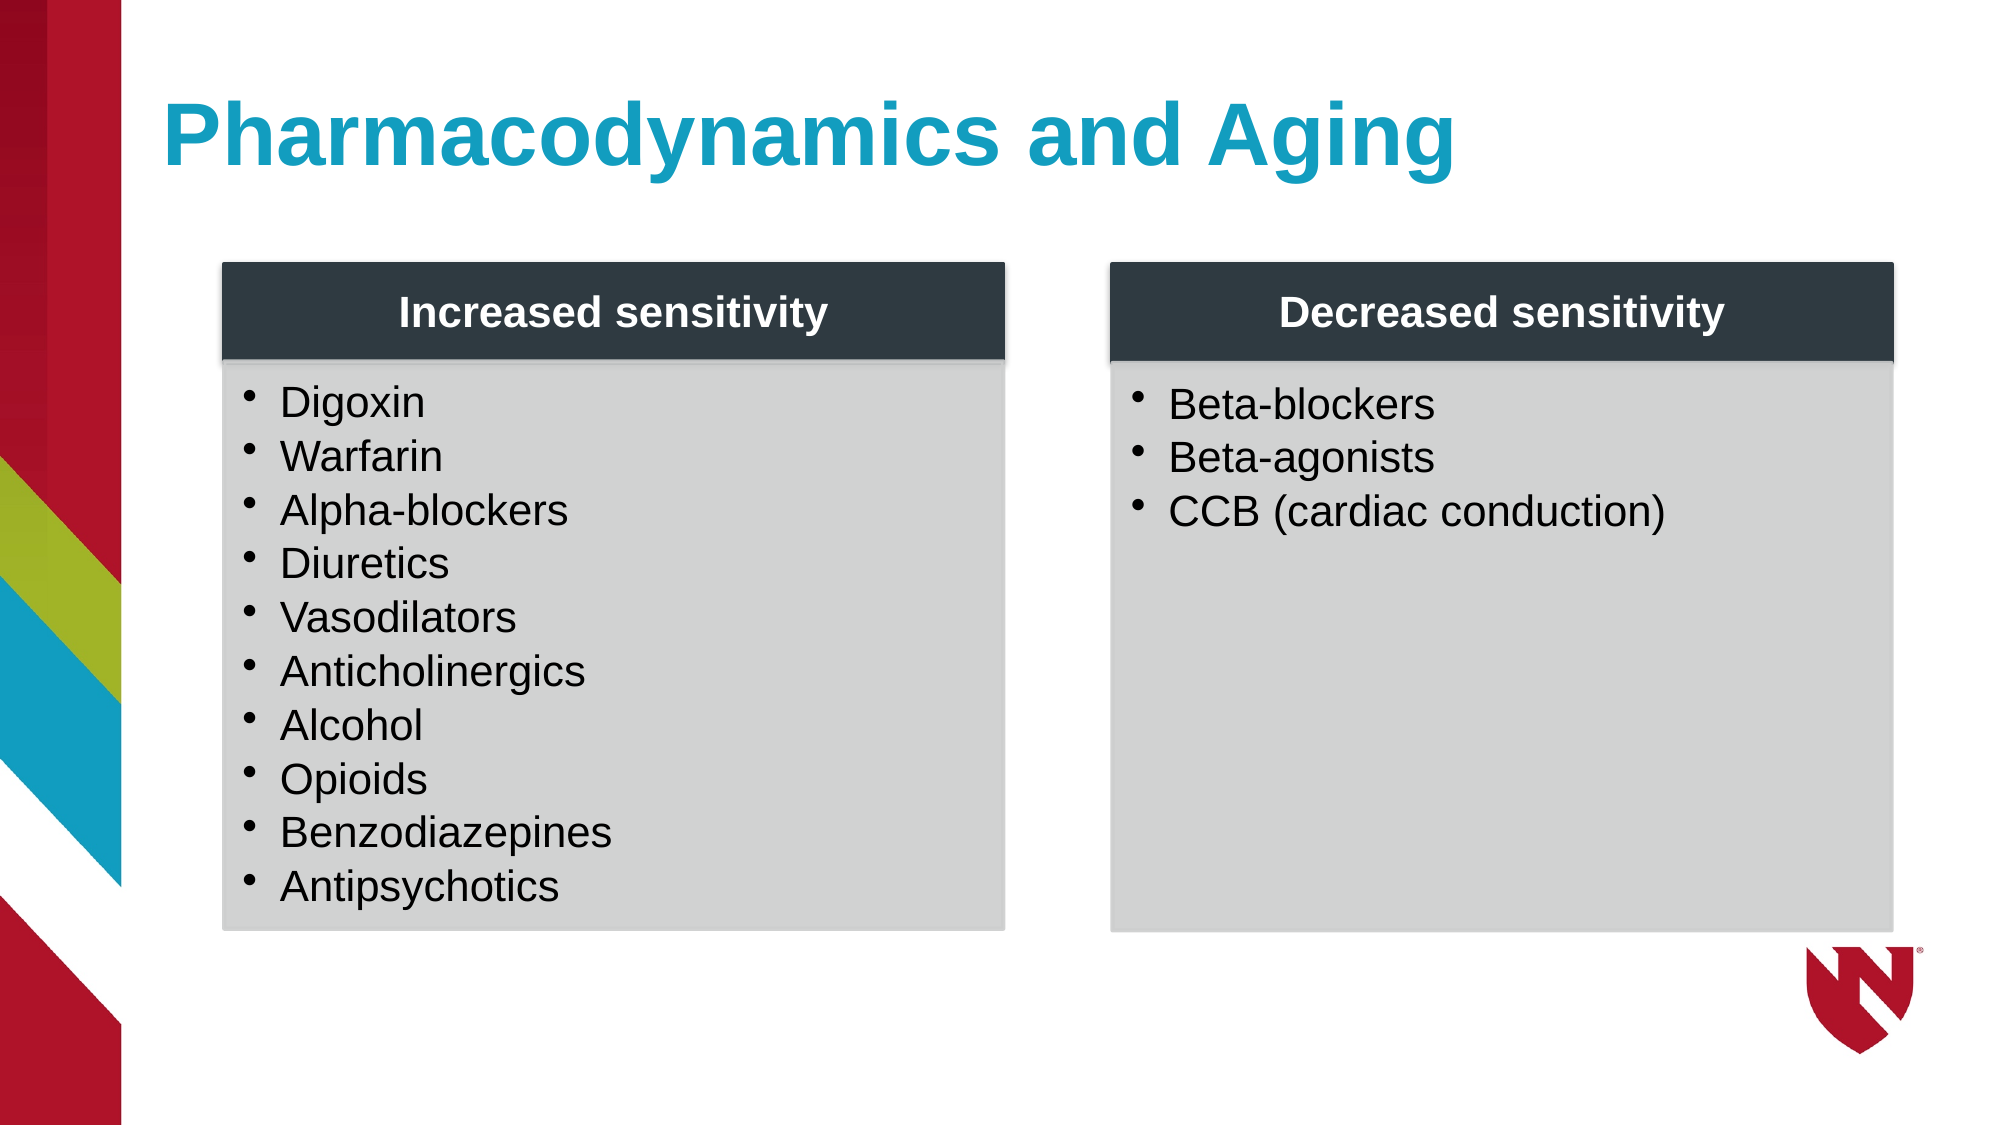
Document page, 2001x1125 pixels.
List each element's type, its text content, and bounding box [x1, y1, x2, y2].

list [223, 259, 1892, 935]
picture [0, 0, 2000, 1125]
title Pharmacodynamics and Aging [147, 36, 1926, 238]
